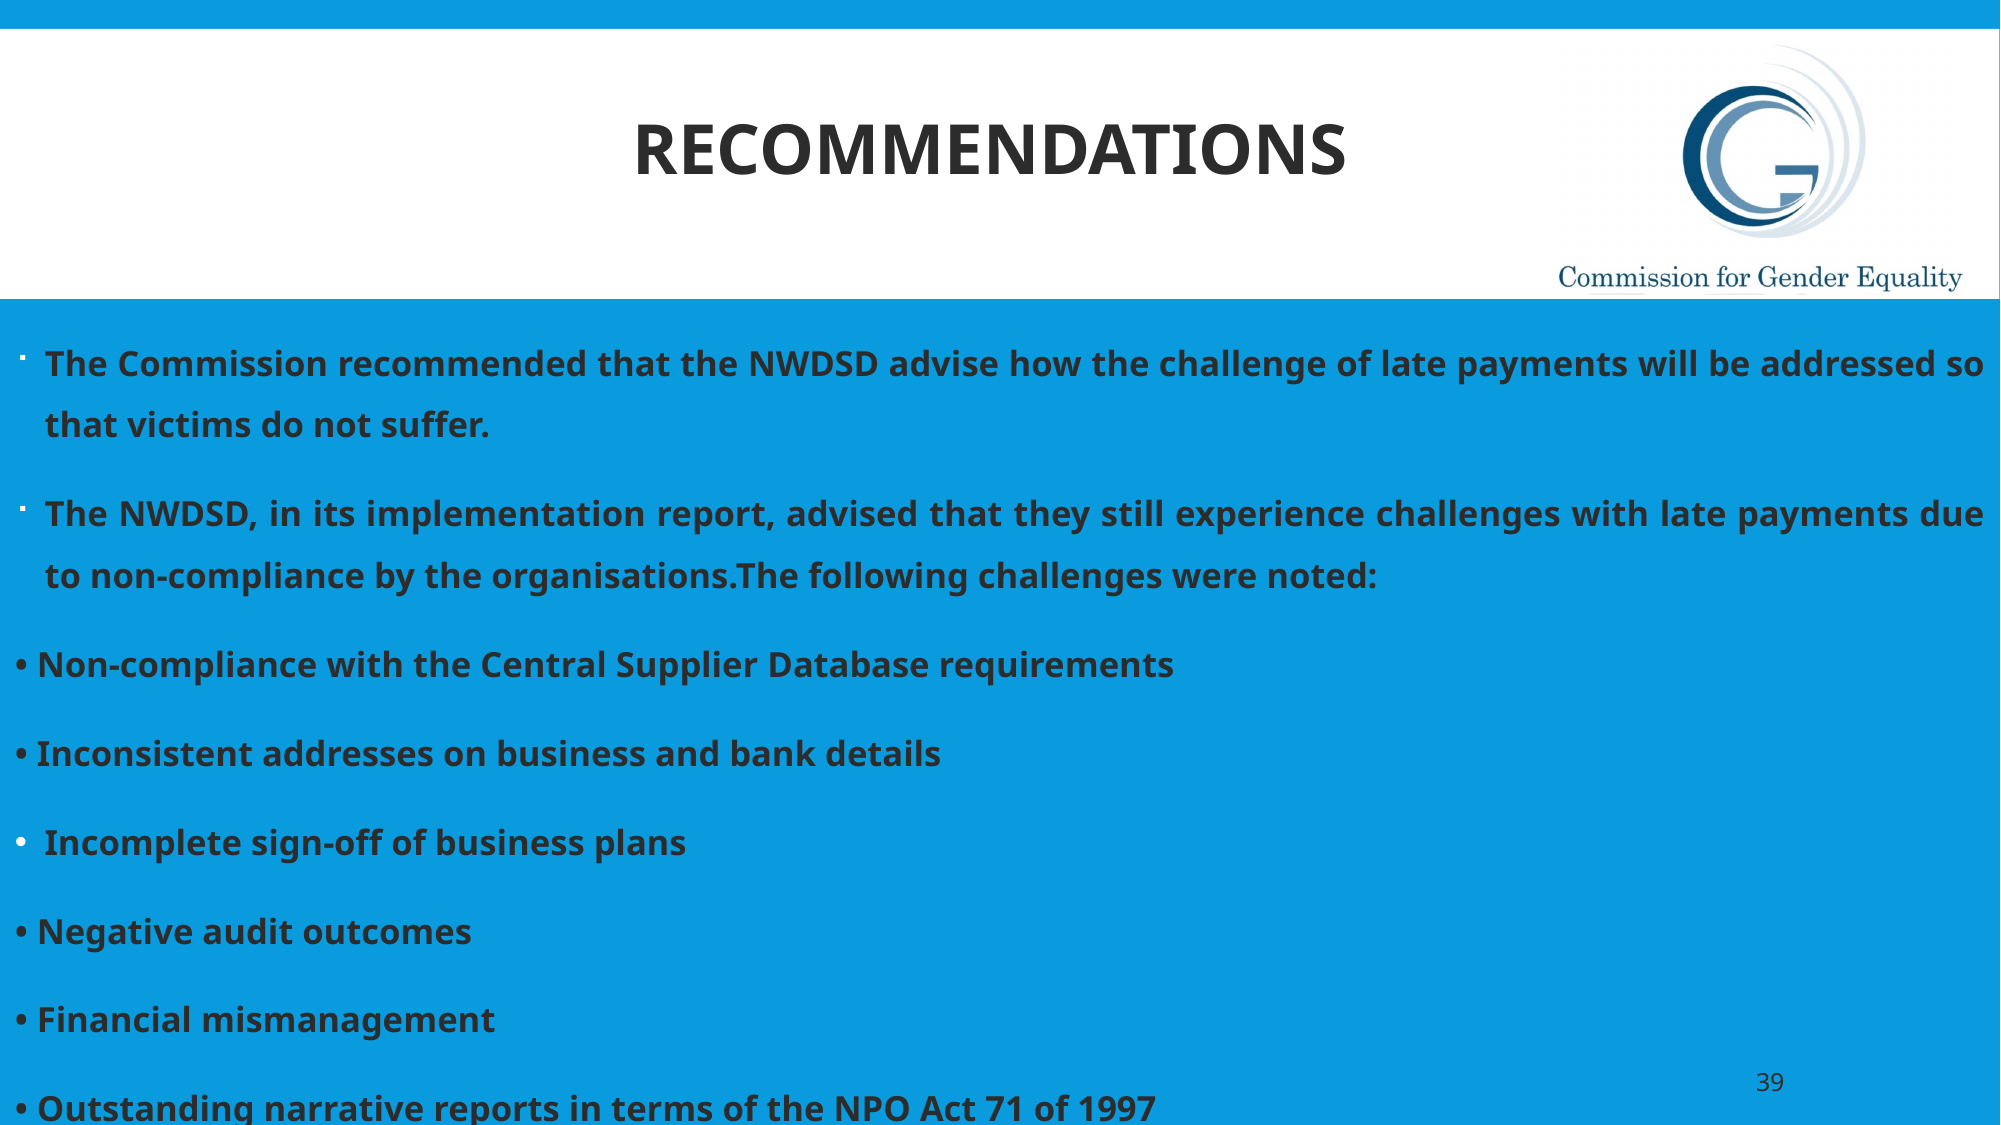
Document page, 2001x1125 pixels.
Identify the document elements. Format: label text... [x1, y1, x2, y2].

title recommendations [197, 33, 1551, 281]
slide_number 39 [1748, 1053, 1904, 1114]
list The Commission recommended that the NWDSD advise how the challenge of late payments will be addressed so that victims do not suffer. The NWDSD, in its implementation report, advised that they still experience challenges with late payments due to non-compliance by the organisations.The following challenges were noted: • Non-compliance with the Central Supplier Database requirements • Inconsistent addresses on business and bank details Incomplete sign-off of business plans • Negative audit outcomes • Financial mismanagement • Outstanding narrative reports in terms of the NPO Act 71 of 1997 [0, 313, 2000, 1125]
picture [1557, 33, 1964, 295]
